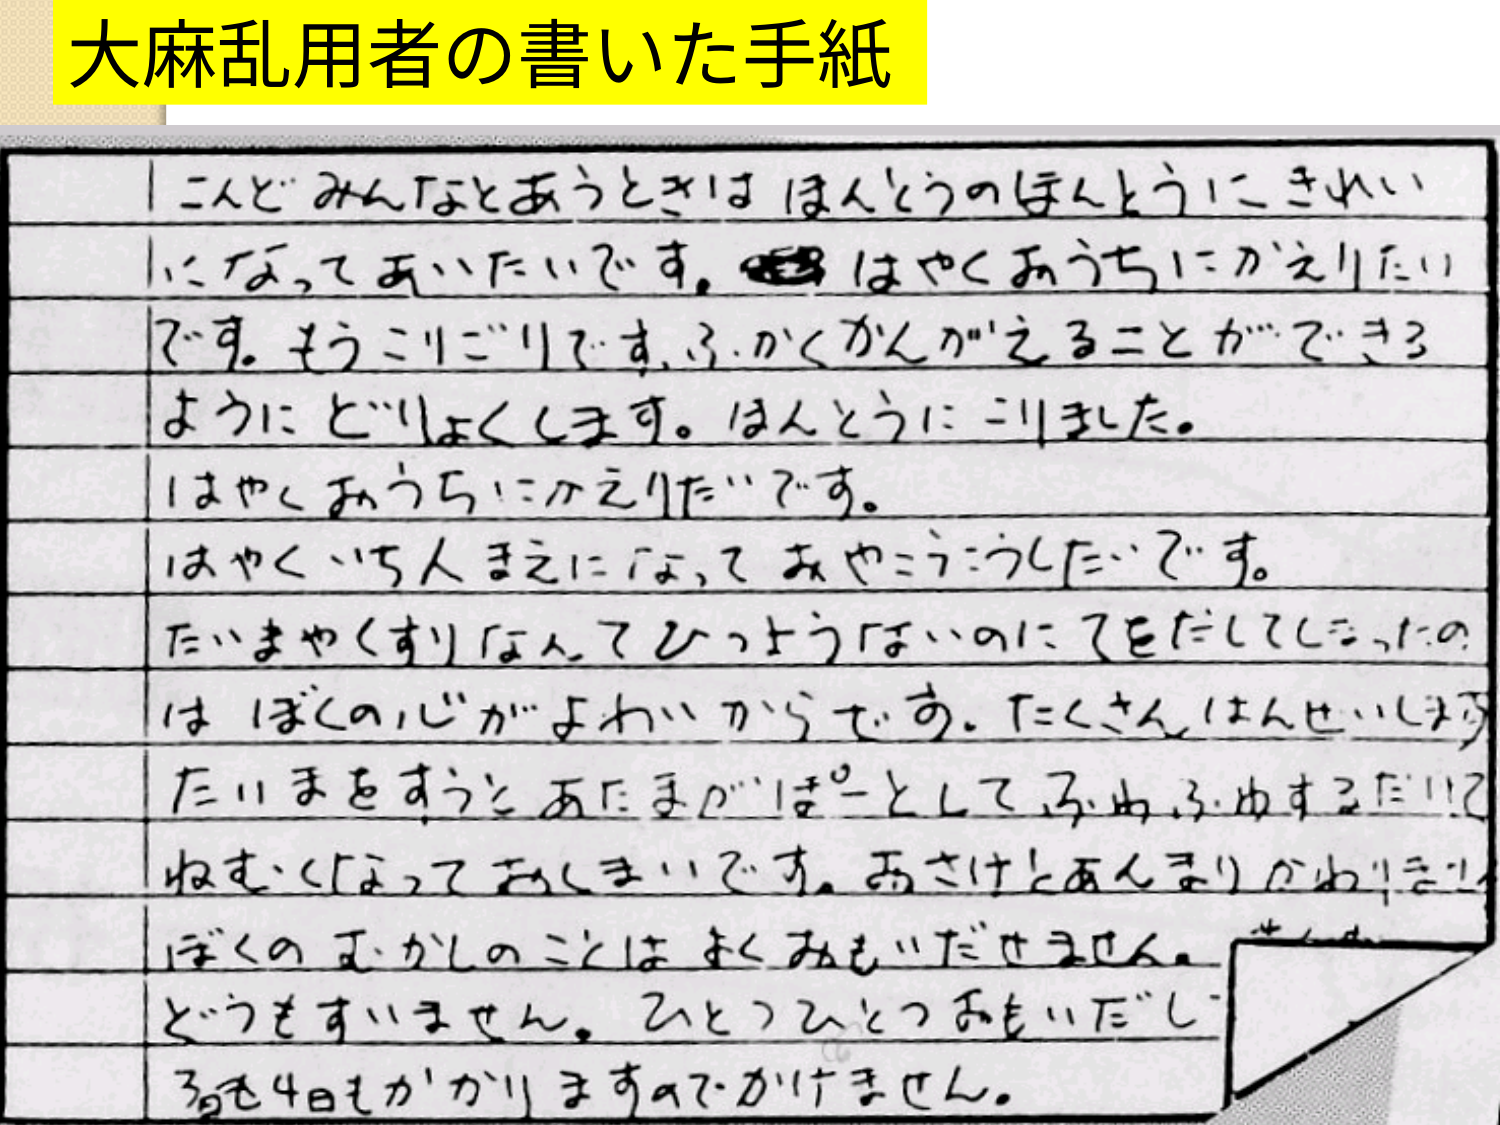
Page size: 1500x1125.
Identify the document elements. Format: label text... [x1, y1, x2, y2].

text_box 大麻乱用者の書いた手紙 [53, 0, 928, 105]
picture [0, 125, 1500, 1125]
